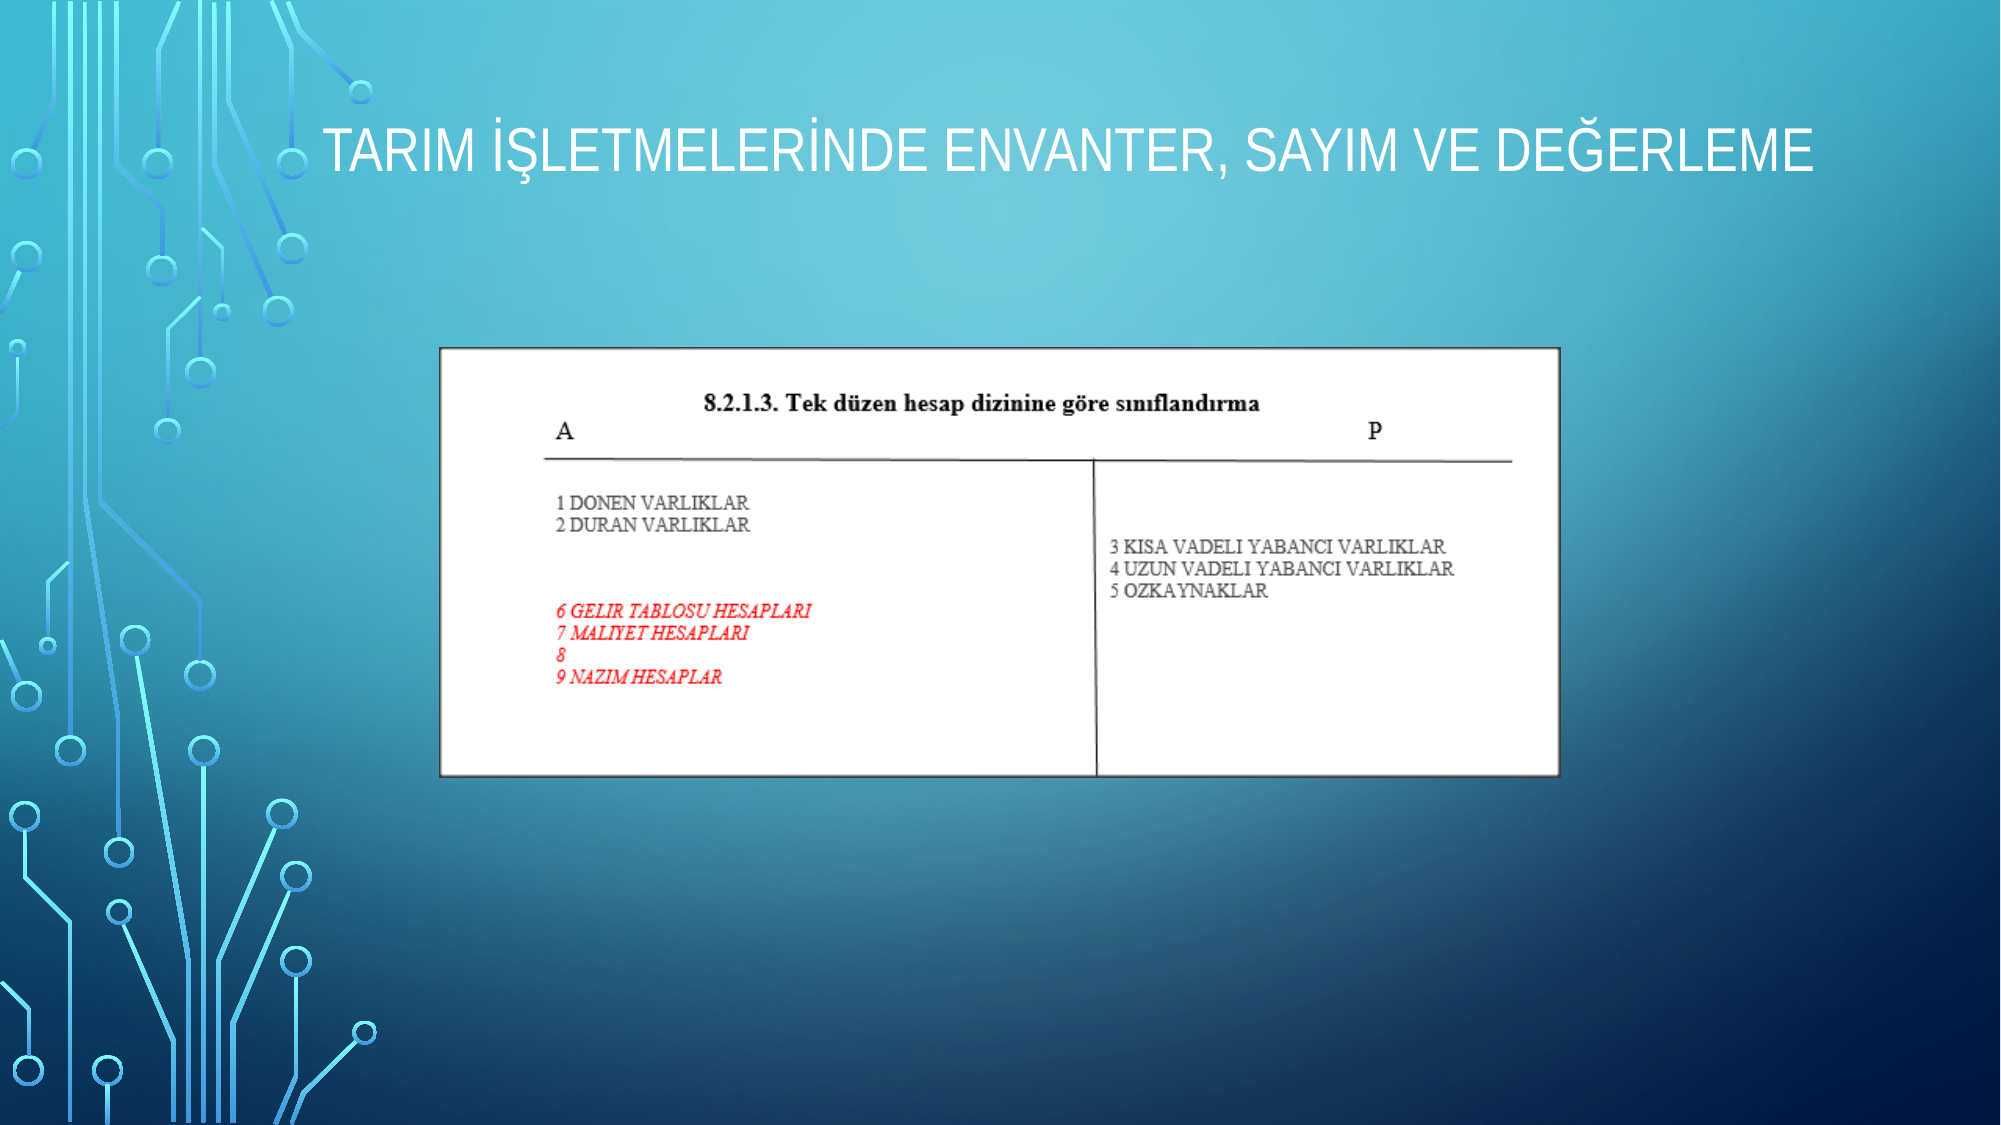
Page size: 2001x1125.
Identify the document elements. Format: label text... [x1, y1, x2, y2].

title TARIM İŞLETMELERİNDE ENVANTER, SAYIM VE DEĞERLEME [307, 60, 1864, 192]
picture [439, 347, 1561, 778]
